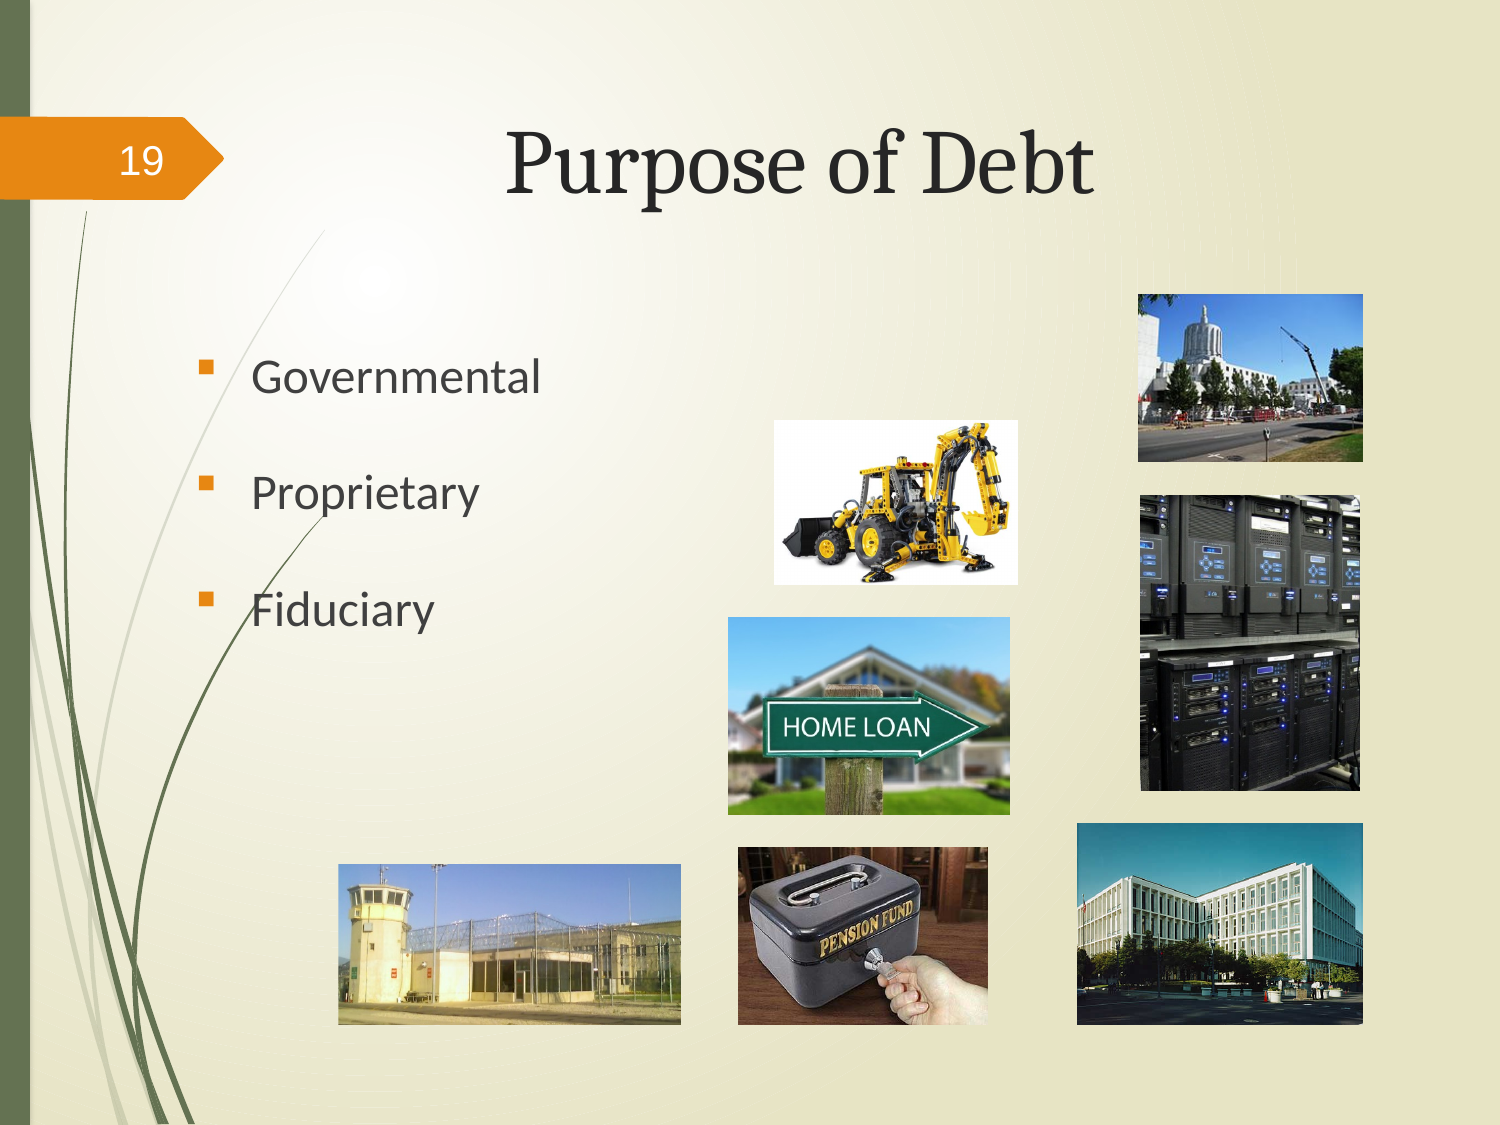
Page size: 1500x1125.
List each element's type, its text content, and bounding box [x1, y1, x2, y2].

title Purpose of Debt [240, 94, 1360, 206]
picture [1140, 495, 1360, 791]
picture [338, 864, 681, 1026]
picture [1138, 293, 1363, 463]
picture [728, 617, 1010, 815]
picture [1076, 823, 1363, 1025]
picture [738, 846, 988, 1025]
picture [774, 420, 1018, 585]
list Governmental Proprietary Fiduciary [179, 336, 1275, 985]
slide_number 19 [83, 129, 180, 190]
